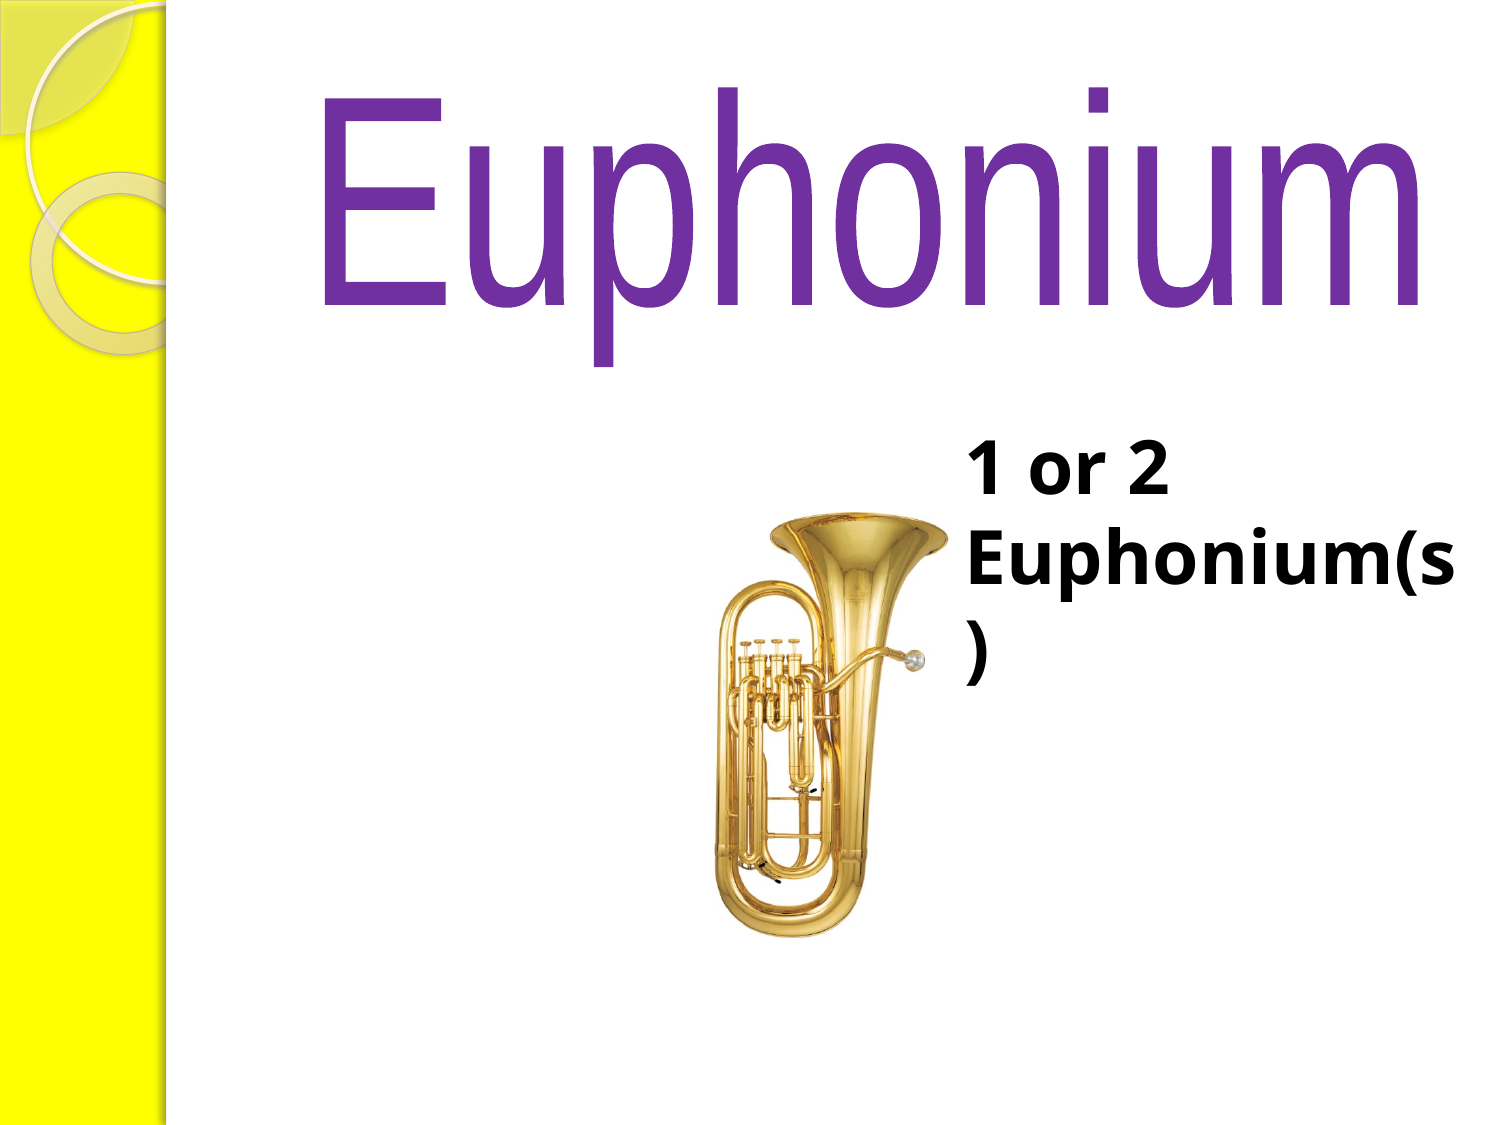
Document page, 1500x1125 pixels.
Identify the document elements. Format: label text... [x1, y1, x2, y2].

picture [624, 512, 1038, 938]
text_box 1 or 2 Euphonium(s) [949, 412, 1475, 698]
